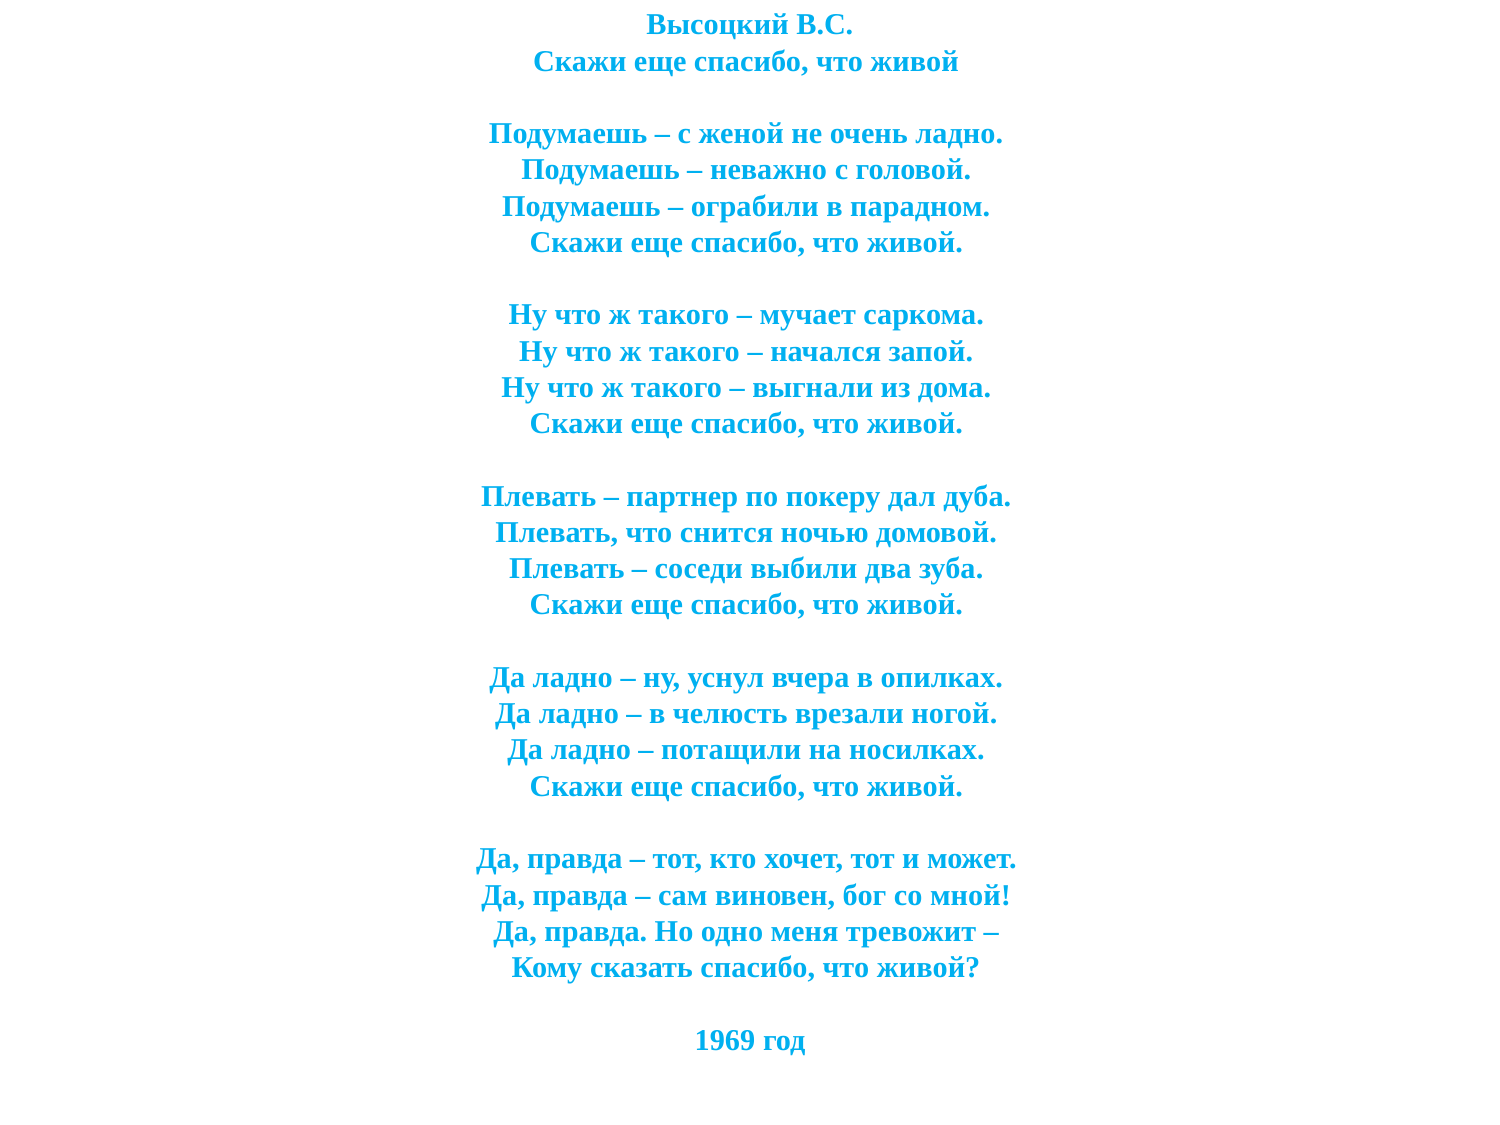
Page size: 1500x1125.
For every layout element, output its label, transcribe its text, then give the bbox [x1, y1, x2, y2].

title Высоцкий В.С. Скажи еще спасибо, что живой Подумаешь – с женой не очень ладно. Подумаешь – неважно с головой. Подумаешь – ограбили в парадном. Скажи еще спасибо, что живой. Ну что ж такого – мучает саркома. Ну что ж такого – начался запой. Ну что ж такого – выгнали из дома. Скажи еще спасибо, что живой. Плевать – партнер по покеру дал дуба. Плевать, что снится ночью домовой. Плевать – соседи выбили два зуба. Скажи еще спасибо, что живой. Да ладно – ну, уснул вчера в опилках. Да ладно – в челюсть врезали ногой. Да ладно – потащили на носилках. Скажи еще спасибо, что живой. Да, правда – тот, кто хочет, тот и может. Да, правда – сам виновен, бог со мной! Да, правда. Но одно меня тревожит – Кому сказать спасибо, что живой? 1969 год [75, 0, 1425, 1106]
